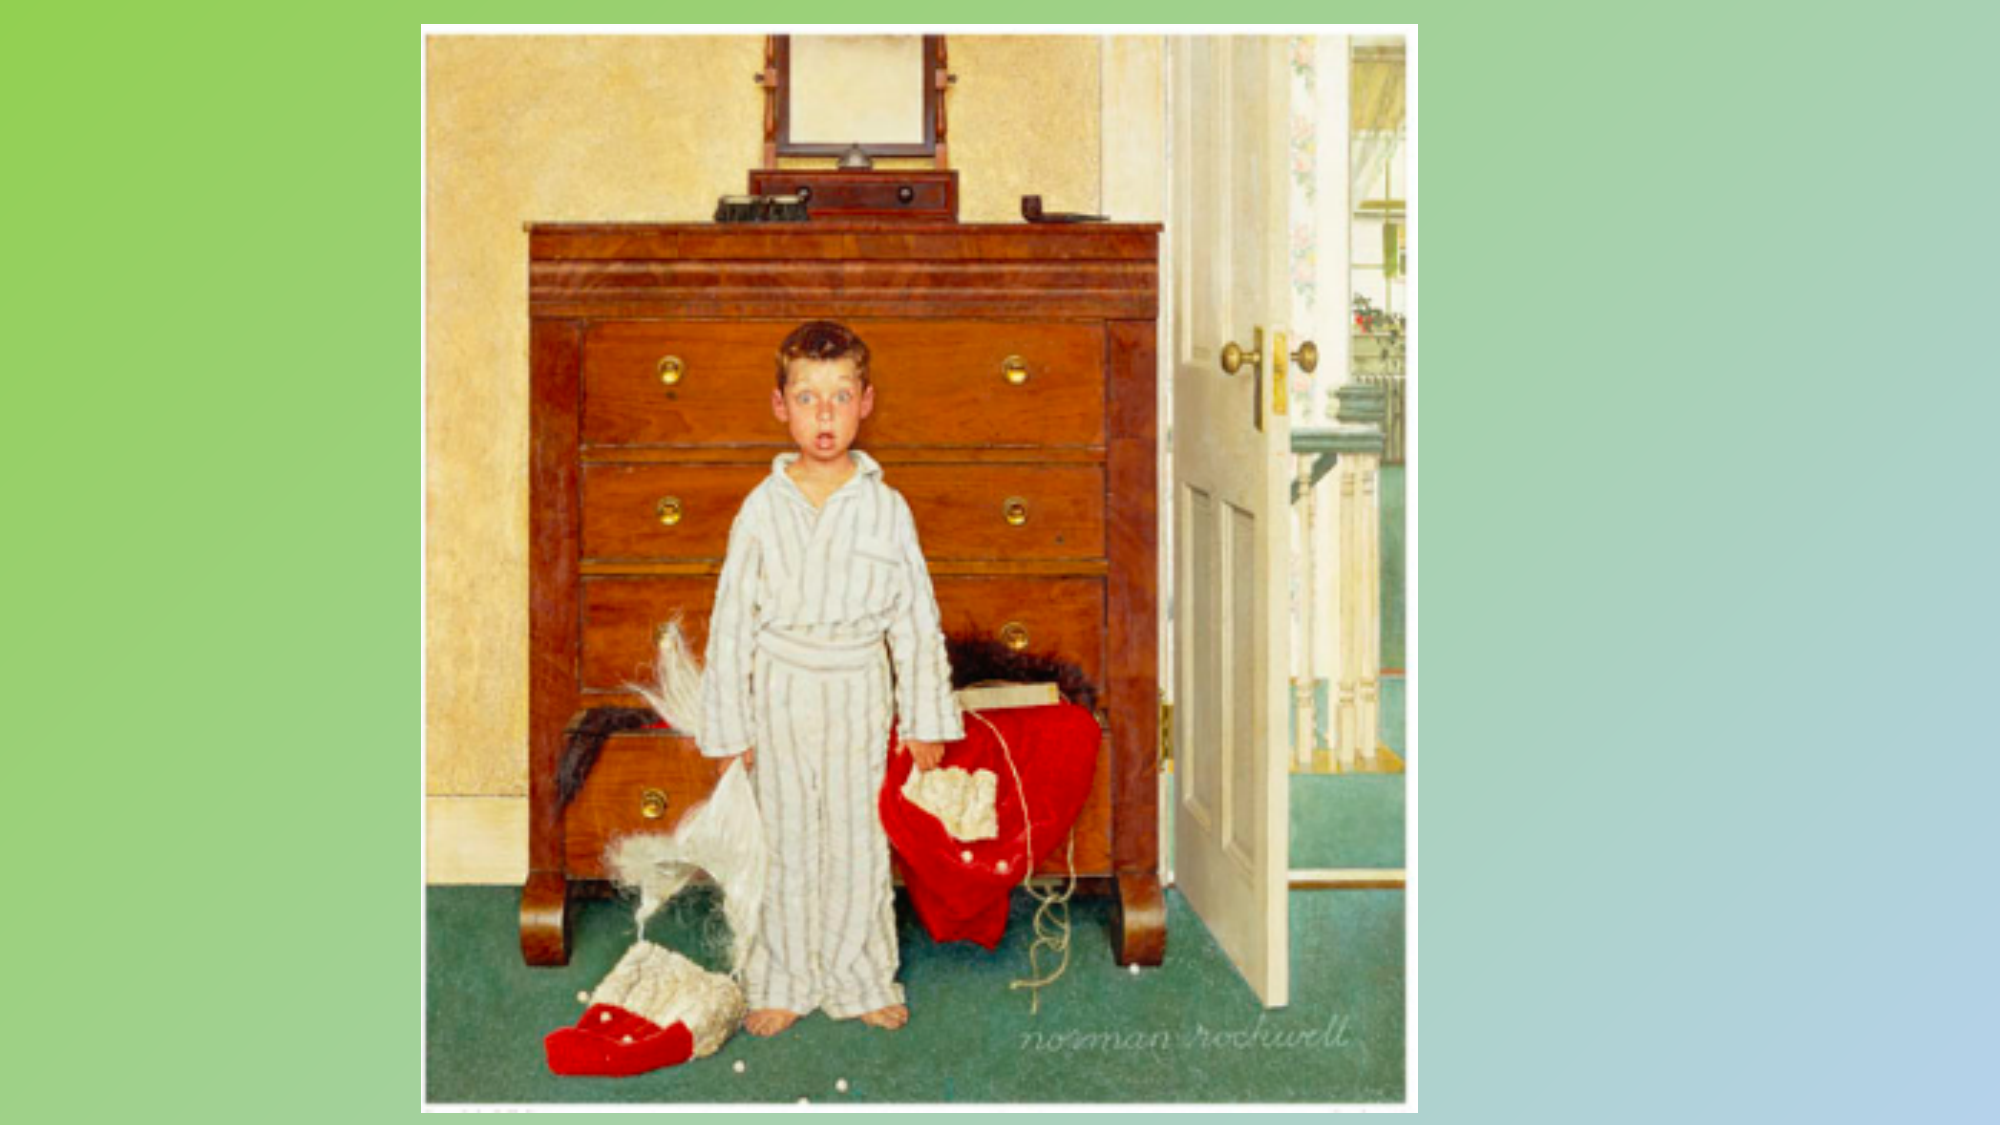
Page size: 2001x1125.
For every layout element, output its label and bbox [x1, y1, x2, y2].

list [421, 24, 1418, 1113]
